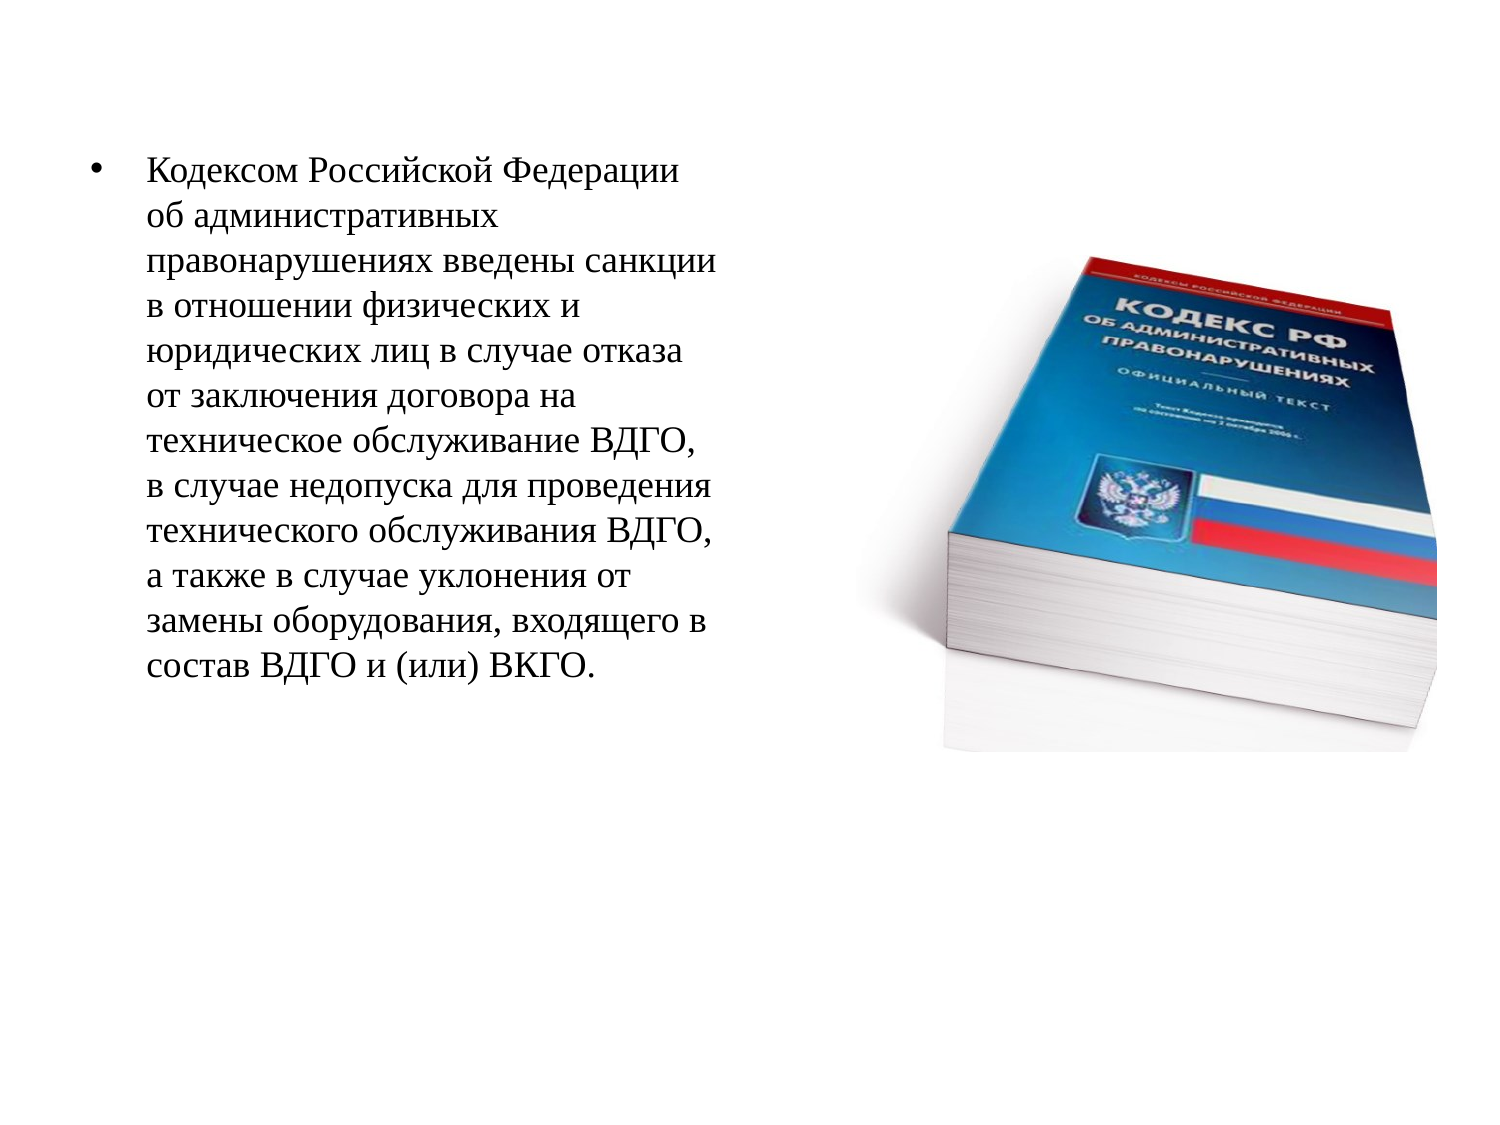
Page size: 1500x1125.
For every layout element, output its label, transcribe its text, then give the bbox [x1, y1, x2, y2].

list Кодексом Российской Федерации об административных правонарушениях введены санкции в отношении физических и юридических лиц в случае отказа от заключения договора на техническое обслуживание ВДГО, в случае недопуска для проведения технического обслуживания ВДГО, а также в случае уклонения от замены оборудования, входящего в состав ВДГО и (или) ВКГО. [75, 137, 738, 1005]
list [855, 255, 1437, 752]
